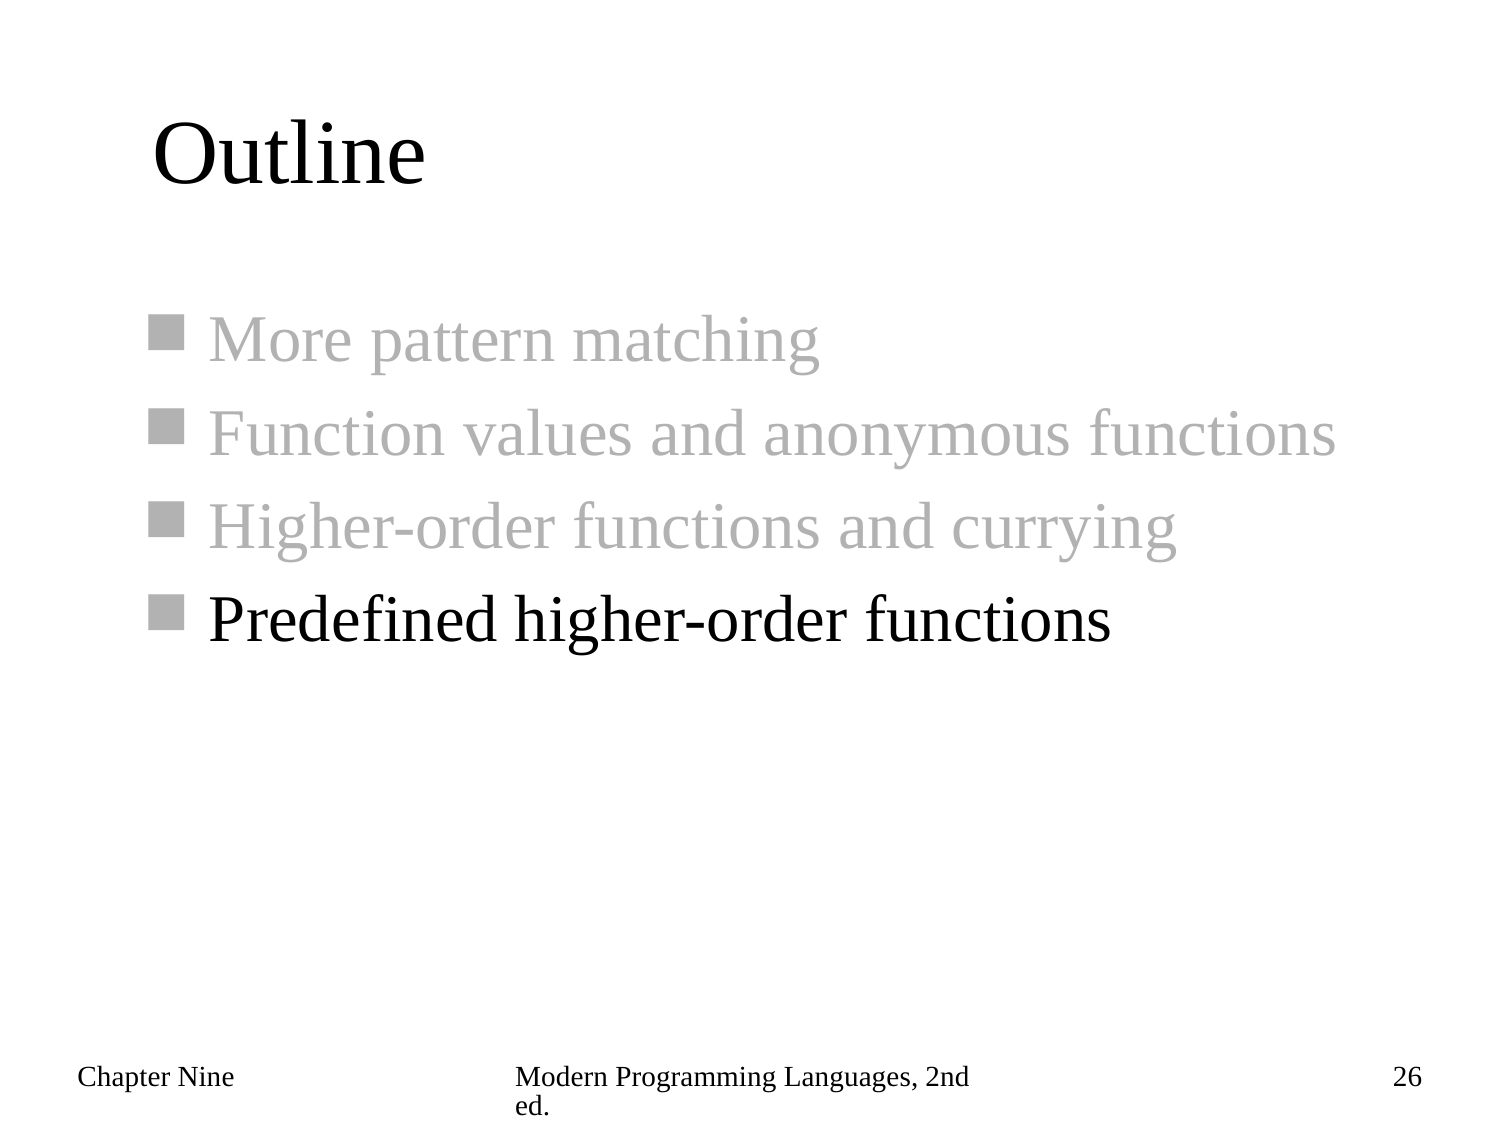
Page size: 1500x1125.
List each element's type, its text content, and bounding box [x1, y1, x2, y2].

footer Modern Programming Languages, 2nd ed. [499, 1036, 1001, 1113]
list More pattern matching Function values and anonymous functions Higher-order functions and currying Predefined higher-order functions [137, 287, 1413, 963]
slide_number Chapter Nine [62, 1036, 401, 1113]
slide_number 26 [1124, 1036, 1438, 1113]
title Outline [137, 56, 1413, 238]
